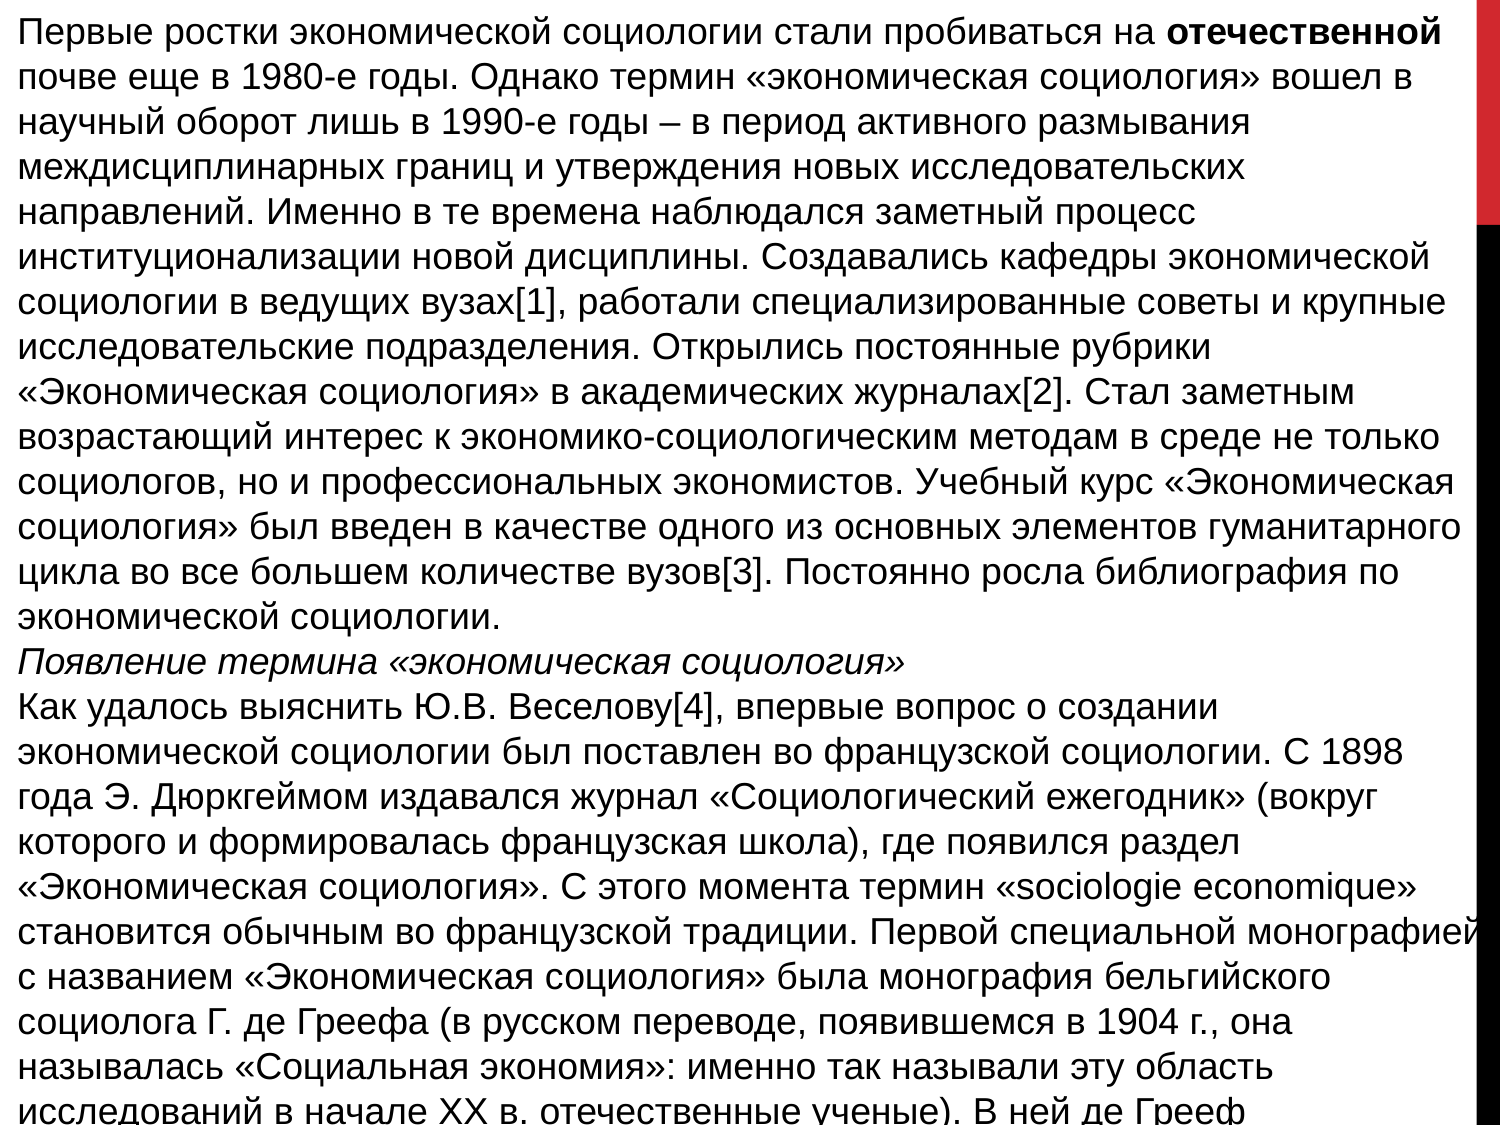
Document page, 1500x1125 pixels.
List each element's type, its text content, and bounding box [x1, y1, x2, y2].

text_box Первые ростки экономической социологии стали пробиваться на отечественной почве еще в 1980-е годы. Однако термин «экономическая социология» вошел в научный оборот лишь в 1990-е годы – в период активного размывания междисциплинарных границ и утверждения новых исследовательских направлений. Именно в те времена наблюдался заметный процесс институционализации новой дисциплины. Создавались кафедры экономической социологии в ведущих вузах[1], работали специализированные советы и крупные исследовательские подразделения. Открылись постоянные рубрики «Экономическая социология» в академических журналах[2]. Стал заметным возрастающий интерес к экономико-социологическим методам в среде не только социологов, но и профессиональных экономистов. Учебный курс «Экономическая социология» был введен в качестве одного из основных элементов гуманитарного цикла во все большем количестве вузов[3]. Постоянно росла библиография по экономической социологии. Появление термина «экономическая социология» Как удалось выяснить Ю.В. Веселову[4], впервые вопрос о создании экономической социологии был поставлен во французской социологии. С 1898 года Э. Дюркгеймом издавался журнал «Социологический ежегодник» (вокруг которого и формировалась французская школа), где появился раздел «Экономическая социология». С этого момента термин «sociologie economique» становится обычным во французской традиции. Первой специальной монографией с названием «Экономическая социология» была монография бельгийского социолога Г. де Греефа (в русском переводе, появившемся в 1904 г., она называлась «Социальная экономия»: именно так называли эту область исследований в начале ХХ в. отечественные ученые). В ней де Грееф обосновывает свое понимание предмета и методов экономической социологии, считая в числе главных материалистический и политэкономический метод, синтез которых дает экономическую социологию. [2, 0, 1500, 1125]
